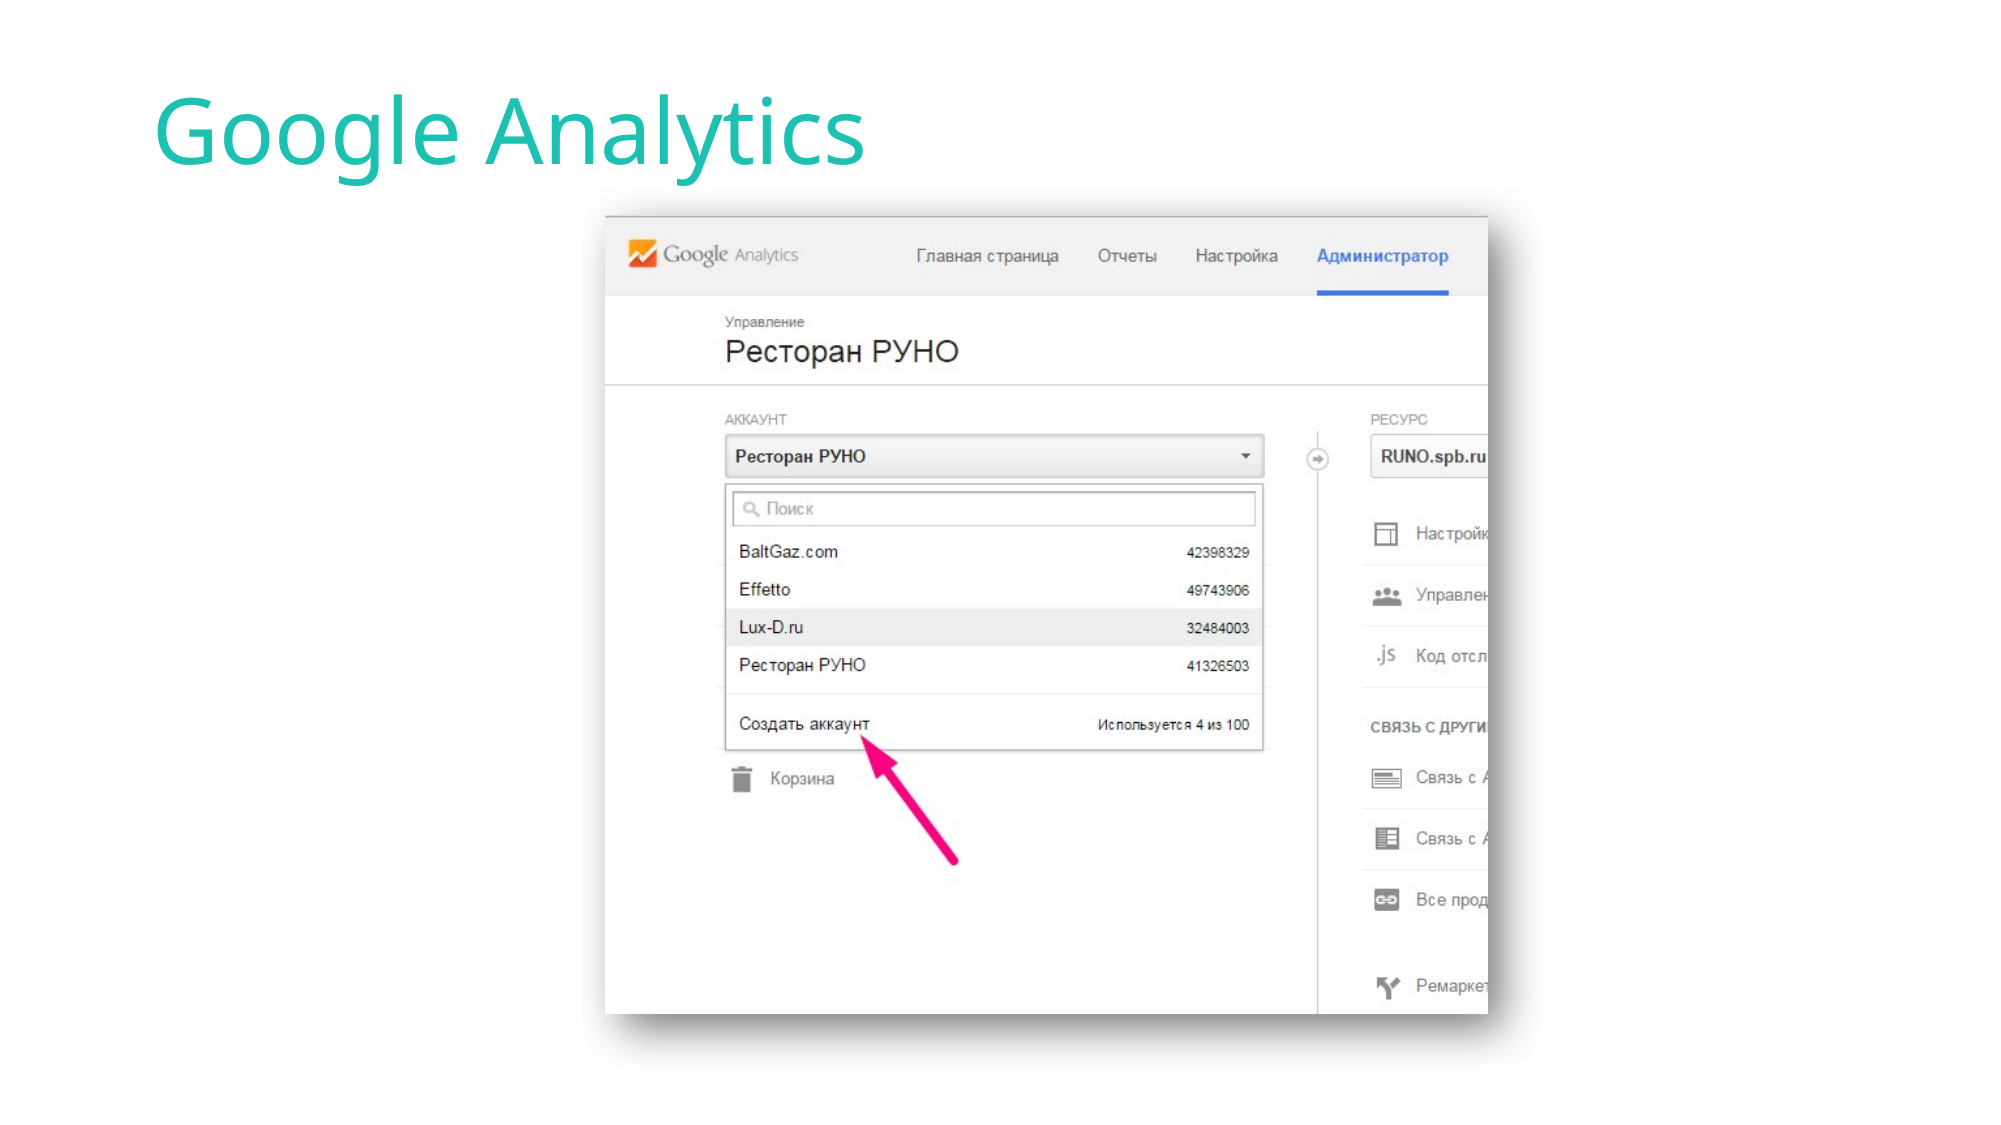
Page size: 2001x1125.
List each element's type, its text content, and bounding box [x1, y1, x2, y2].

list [605, 215, 1488, 1014]
title Google Analytics [137, 59, 1863, 211]
